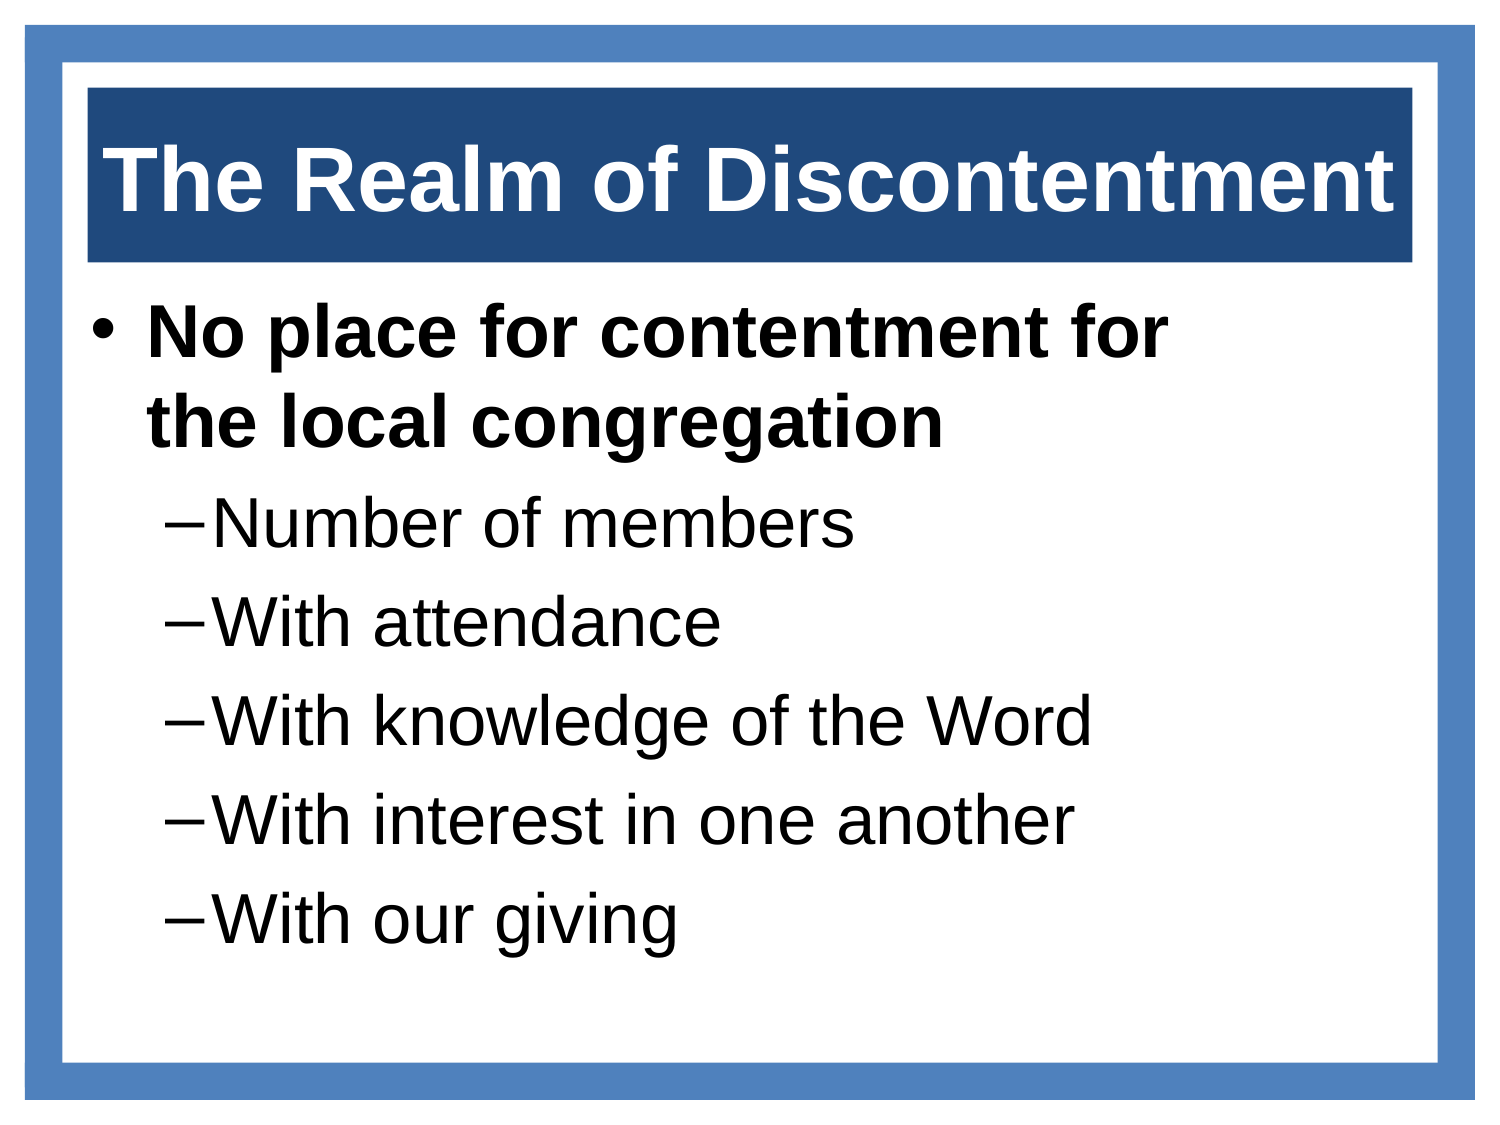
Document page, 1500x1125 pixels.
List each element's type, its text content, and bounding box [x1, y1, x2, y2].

list No place for contentment for the local congregation Number of members With attendance With knowledge of the Word With interest in one another With our giving [75, 275, 1425, 1060]
text_box [23, 35, 65, 1089]
text_box [1435, 35, 1477, 1089]
text_box [23, 23, 1477, 65]
text_box [23, 1060, 1477, 1102]
title The Realm of Discontentment [87, 87, 1413, 263]
